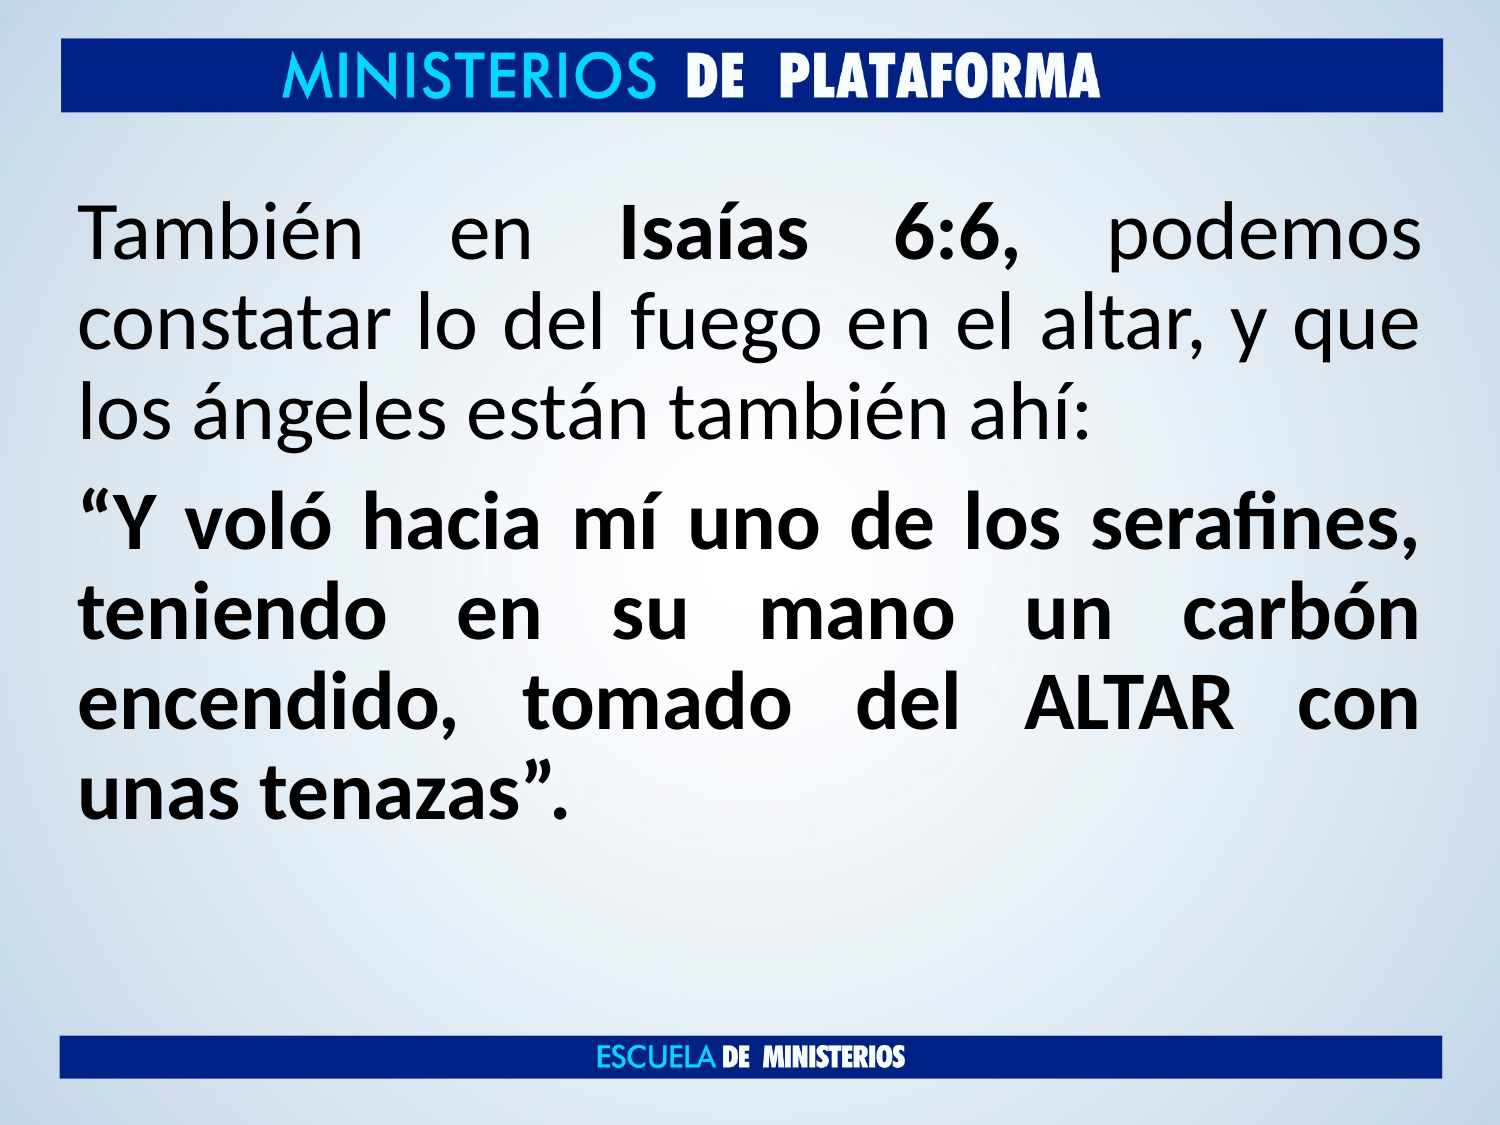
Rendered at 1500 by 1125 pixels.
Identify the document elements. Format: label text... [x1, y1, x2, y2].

list También en Isaías 6:6, podemos constatar lo del fuego en el altar, y que los ángeles están también ahí: “Y voló hacia mí uno de los serafines, teniendo en su mano un carbón encendido, tomado del ALTAR con unas tenazas”. [62, 180, 1438, 894]
picture [0, 0, 1500, 1125]
